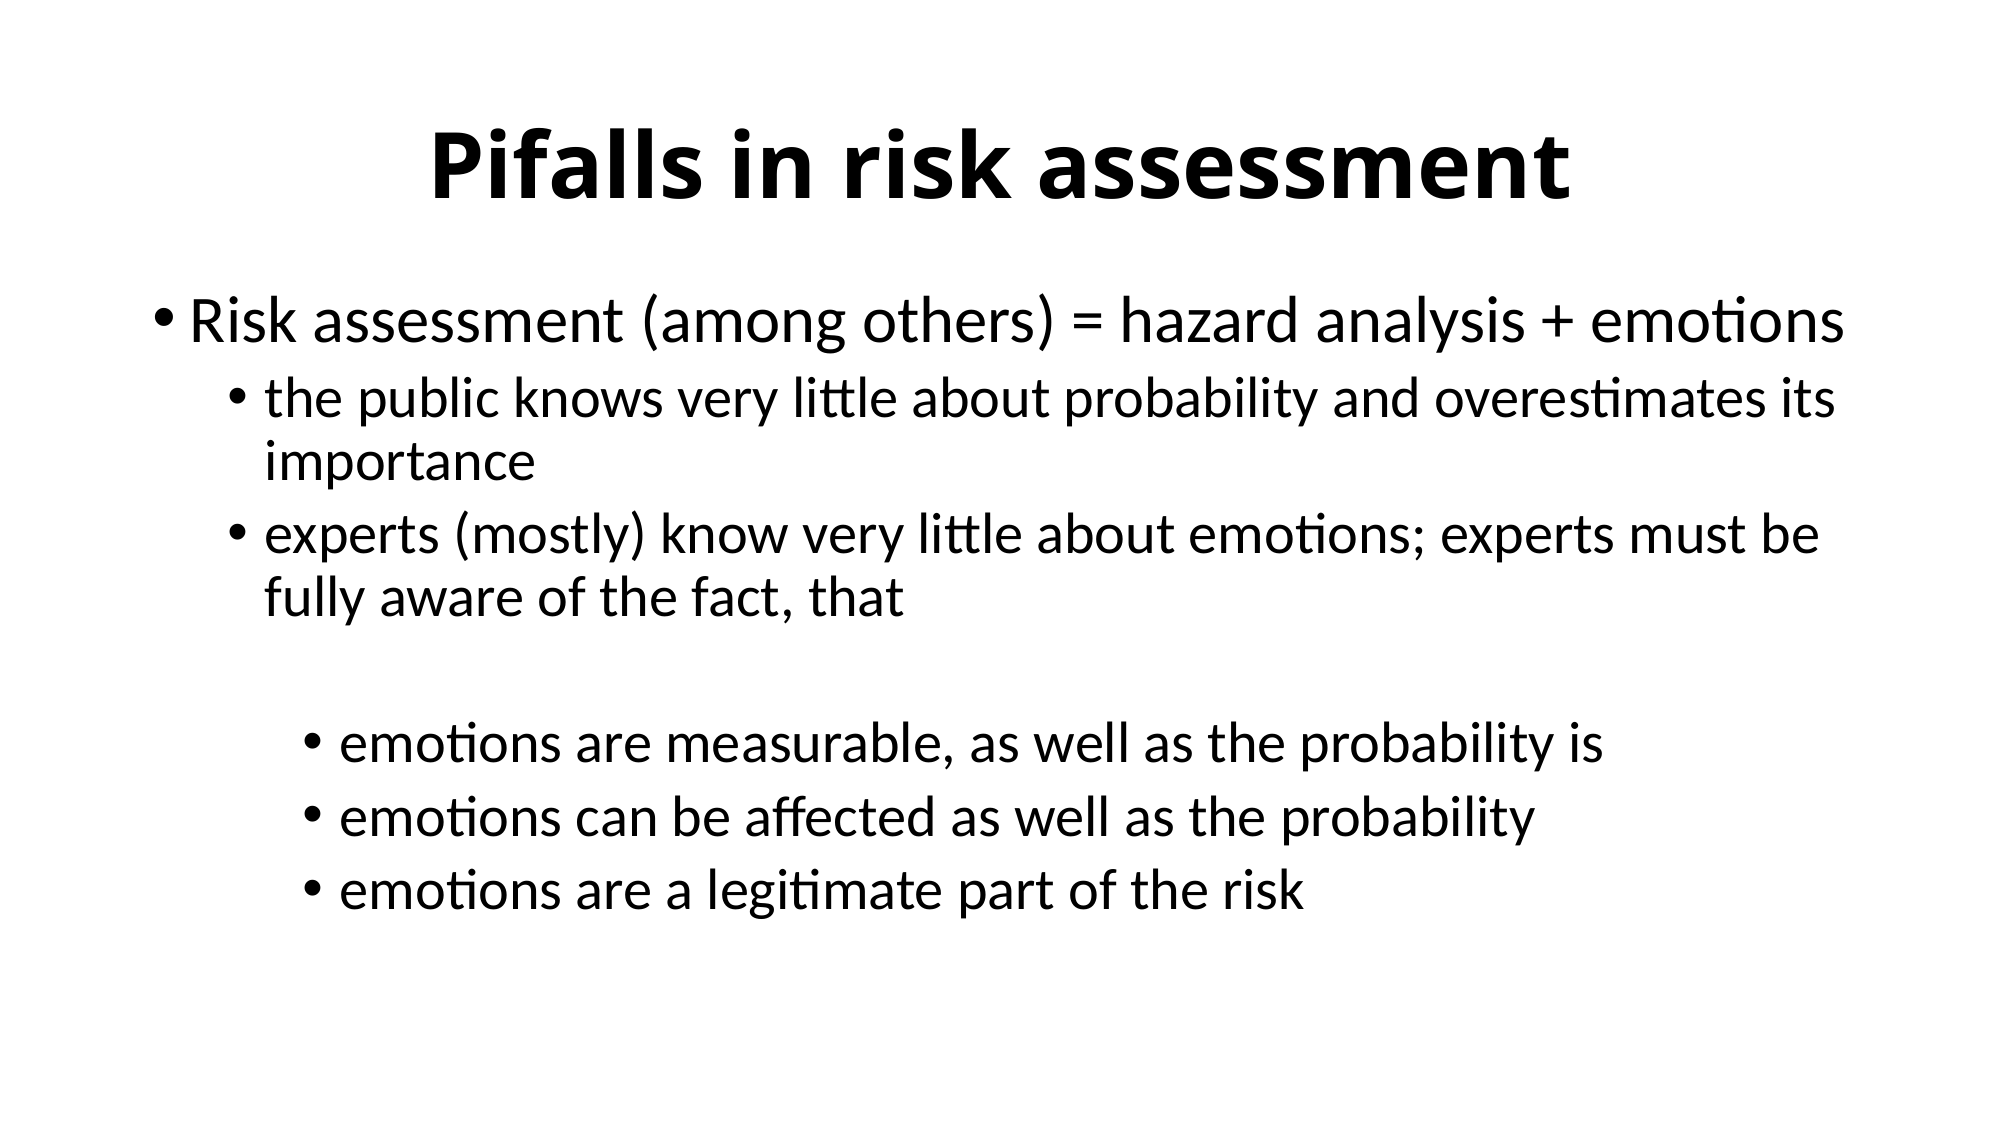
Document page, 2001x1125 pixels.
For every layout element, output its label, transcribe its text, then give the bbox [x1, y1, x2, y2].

title Pifalls in risk assessment [137, 59, 1863, 277]
list Risk assessment (among others) = hazard analysis + emotions the public knows very little about probability and overestimates its importance experts (mostly) know very little about emotions; experts must be fully aware of the fact, that emotions are measurable, as well as the probability is emotions can be affected as well as the probability emotions are a legitimate part of the risk [137, 277, 1863, 1093]
